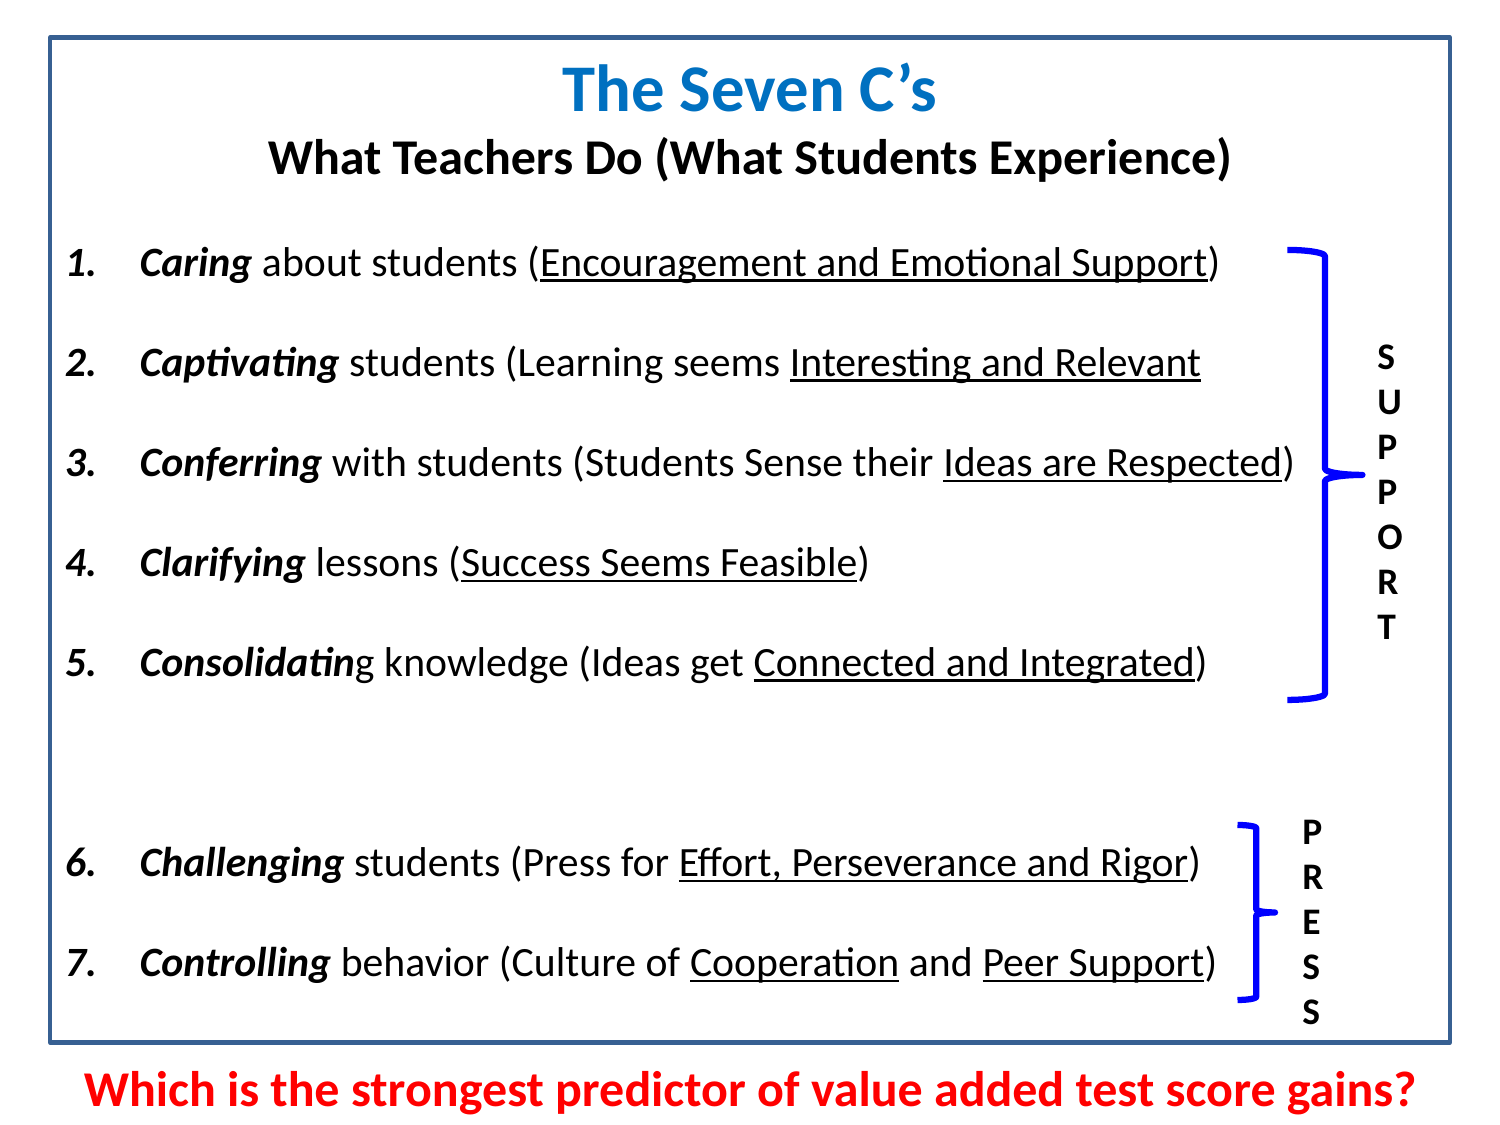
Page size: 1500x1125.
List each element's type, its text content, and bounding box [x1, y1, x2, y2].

text_box The Seven C’s What Teachers Do (What Students Experience) Caring about students (Encouragement and Emotional Support) Captivating students (Learning seems Interesting and Relevant Conferring with students (Students Sense their Ideas are Respected) Clarifying lessons (Success Seems Feasible) Consolidating knowledge (Ideas get Connected and Integrated) Challenging students (Press for Effort, Perseverance and Rigor) Controlling behavior (Culture of Cooperation and Peer Support) [50, 37, 1450, 1043]
text_box Which is the strongest predictor of value added test score gains? [69, 1049, 1433, 1124]
text_box SUPPORT [1362, 324, 1425, 655]
text_box [1287, 249, 1362, 701]
text_box PRESS [1287, 799, 1350, 1040]
text_box [1237, 824, 1276, 1001]
